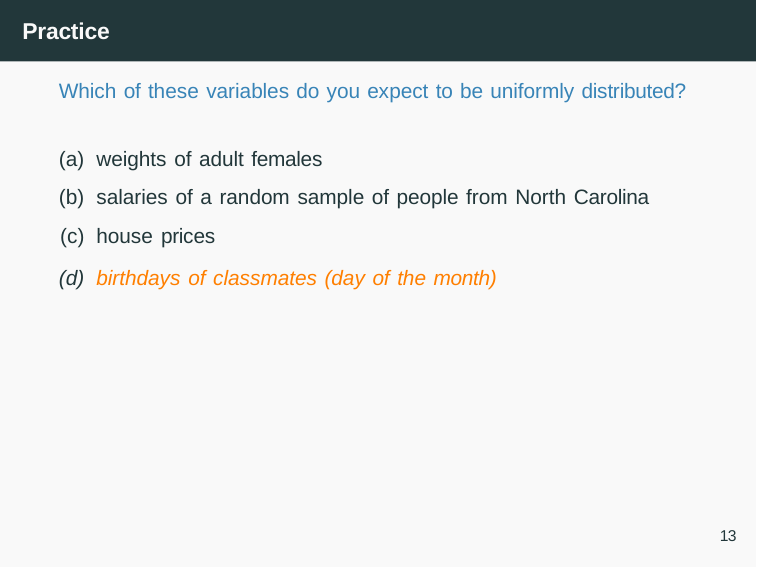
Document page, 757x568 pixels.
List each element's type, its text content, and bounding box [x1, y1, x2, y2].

text_box 13 [717, 524, 740, 545]
text_box [50, 71, 706, 111]
title Practice [20, 13, 550, 112]
text_box Which of these variables do you expect to be uniformly distributed? weights of adult females salaries of a random sample of people from North Carolina house prices birthdays of classmates (day of the month) [56, 75, 699, 290]
